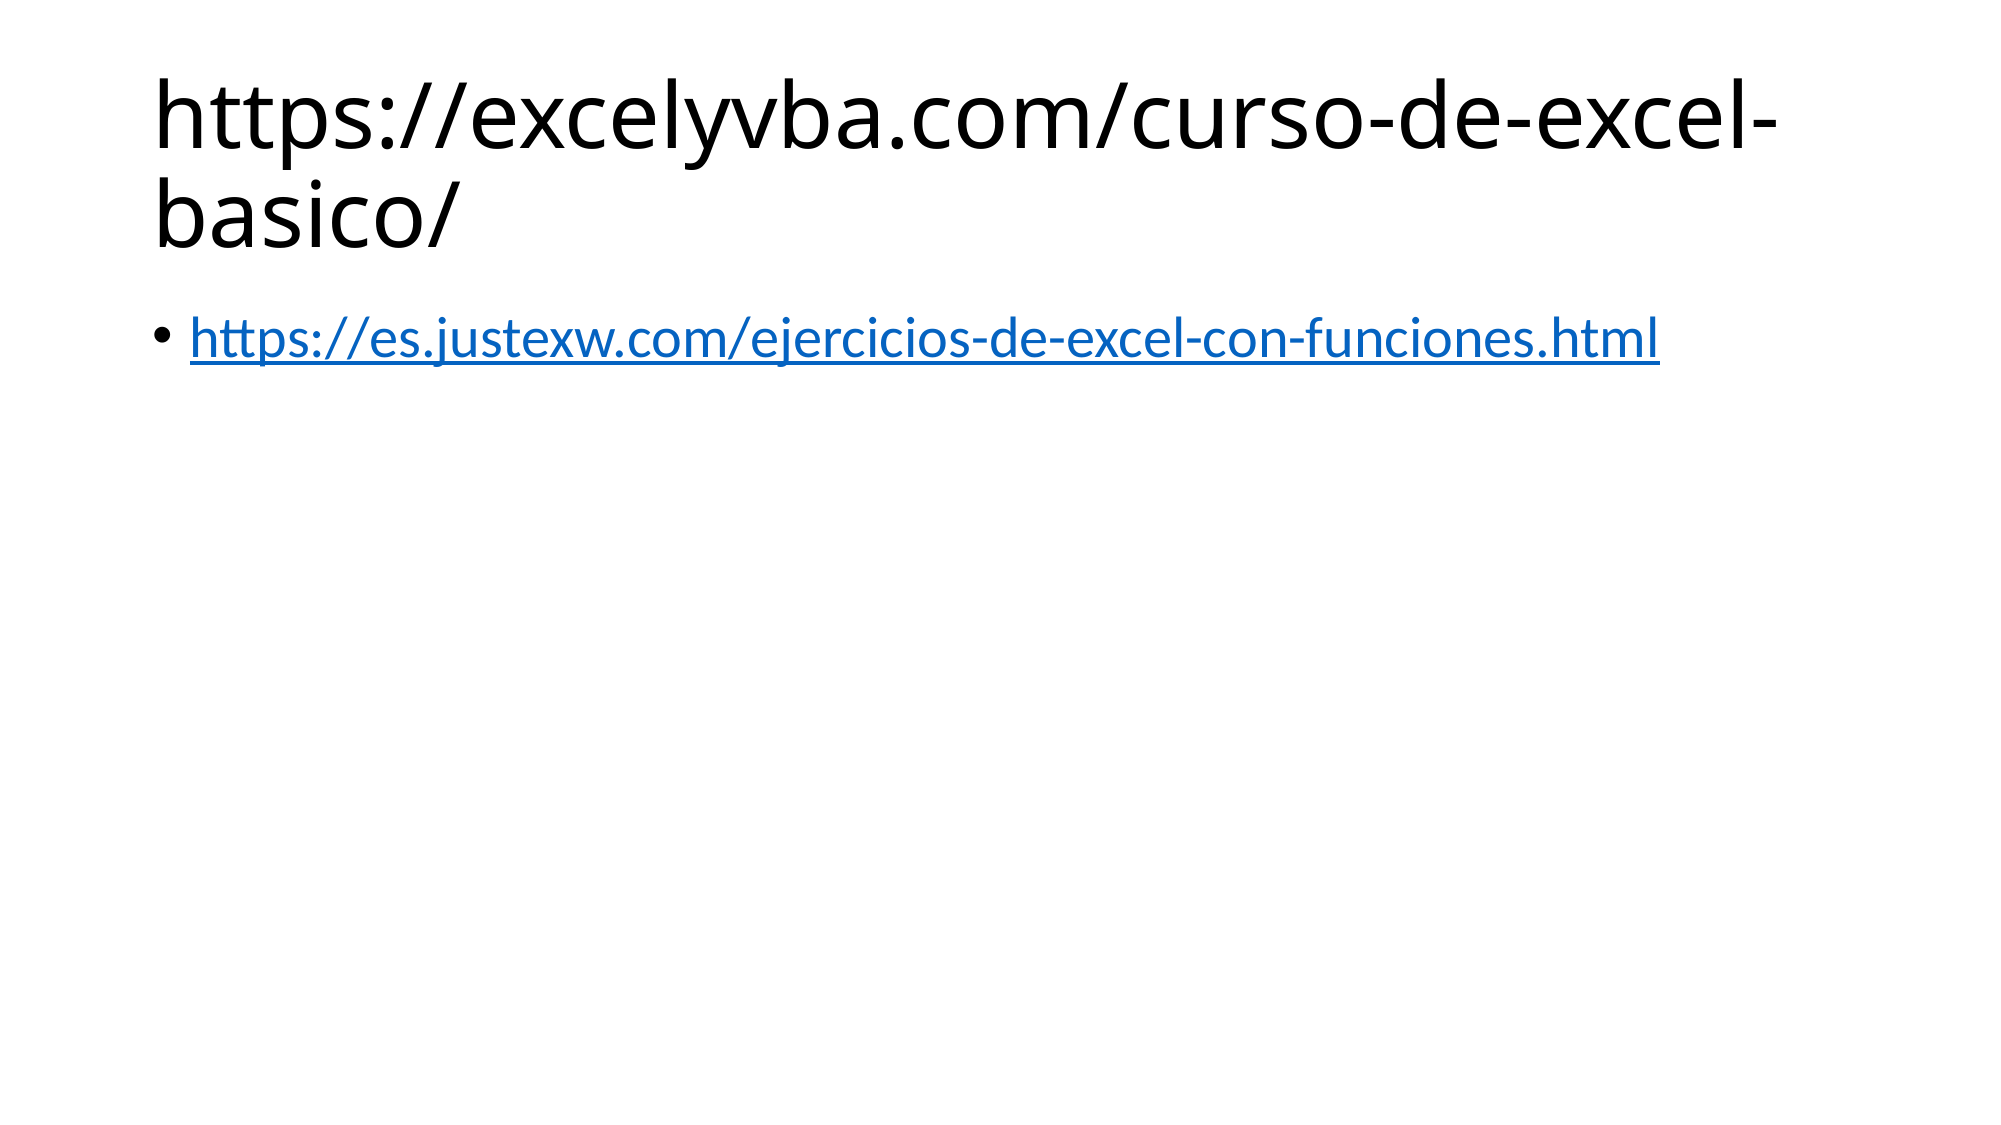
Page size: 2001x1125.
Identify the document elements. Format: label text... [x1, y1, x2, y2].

list https://es.justexw.com/ejercicios-de-excel-con-funciones.html [137, 299, 1863, 1014]
title https://excelyvba.com/curso-de-excel-basico/ [137, 59, 1863, 278]
